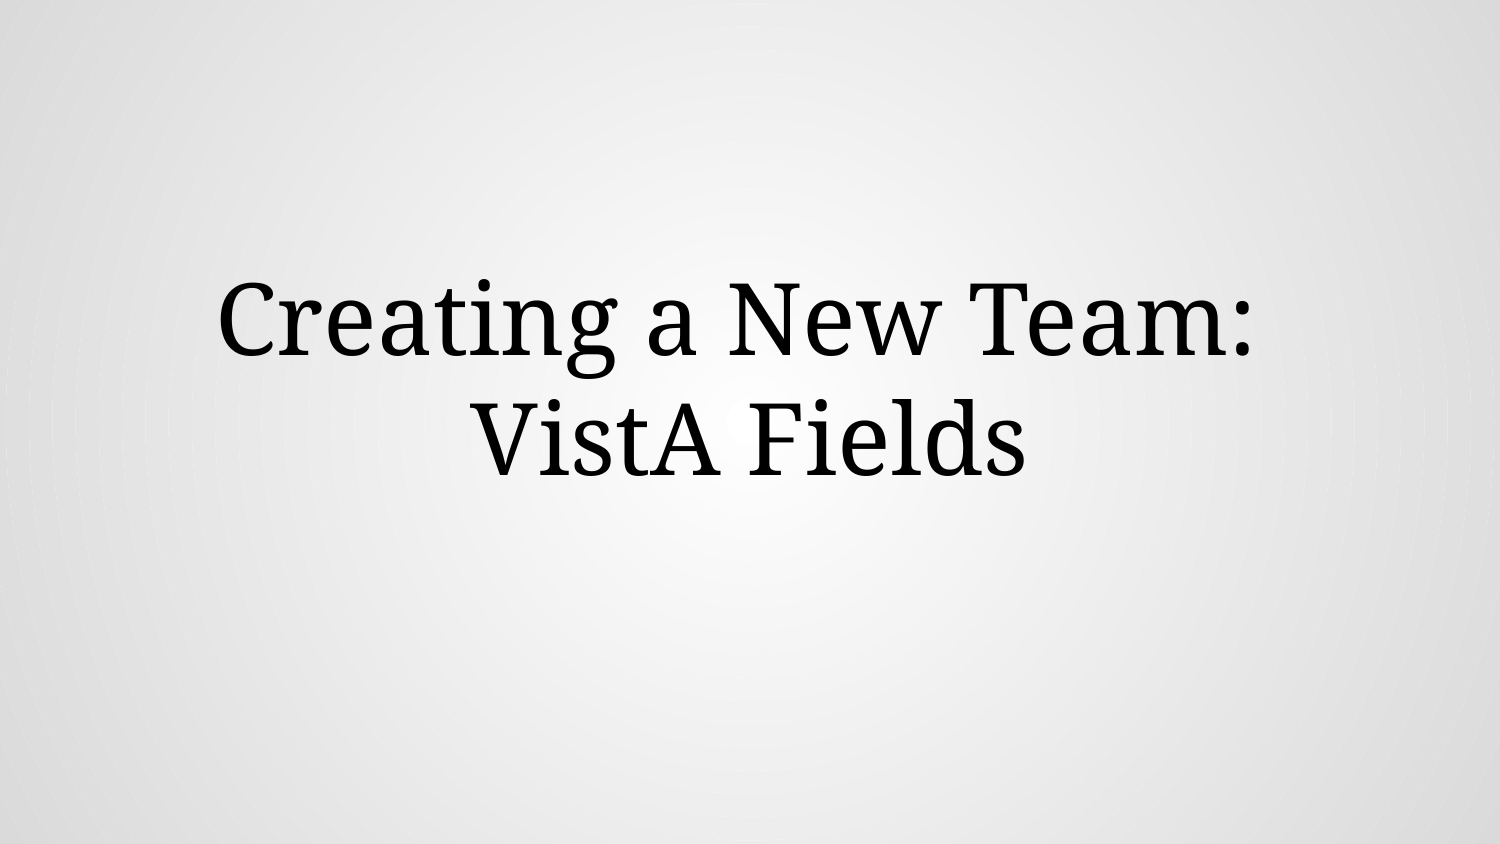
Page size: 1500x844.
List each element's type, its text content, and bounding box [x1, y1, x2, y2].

title Creating a New Team: VistA Fields [112, 321, 1388, 503]
